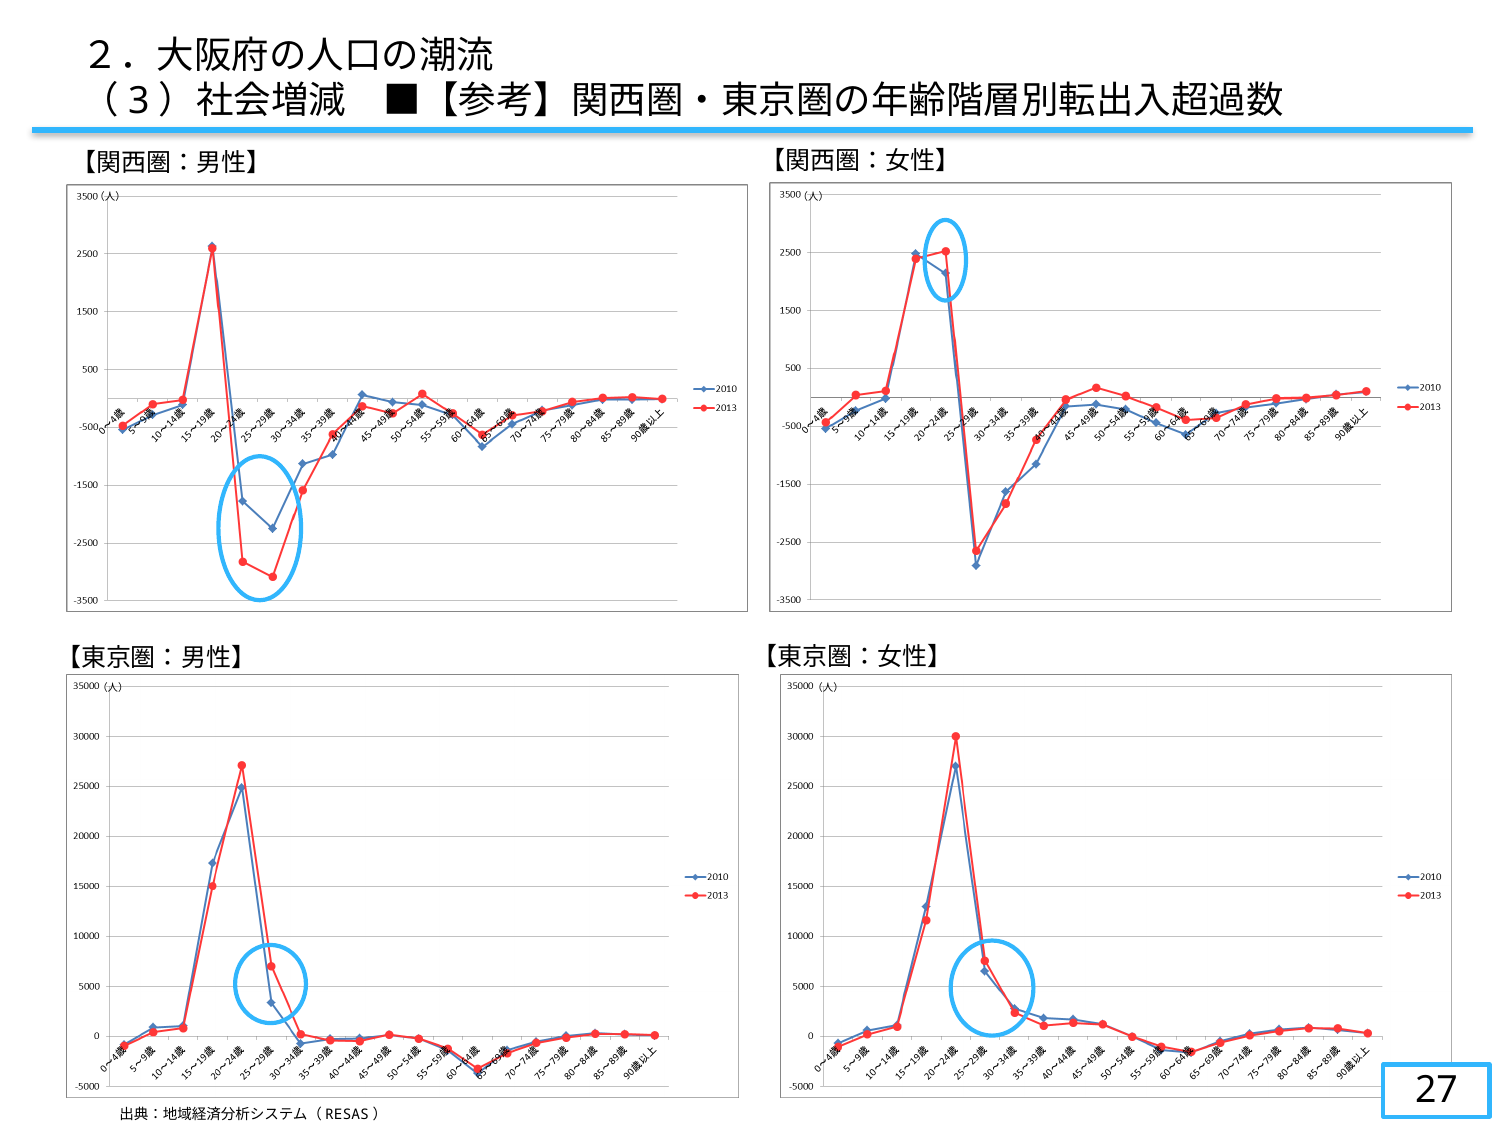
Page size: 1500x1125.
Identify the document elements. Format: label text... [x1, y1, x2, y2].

picture [769, 182, 1453, 612]
text_box 【東京圏：男性】 [41, 634, 325, 680]
picture [779, 674, 1452, 1098]
text_box 出典：地域経済分析システム（RESAS） [32, 1107, 998, 1124]
text_box 【関西圏：男性】 [57, 139, 341, 184]
text_box 27 [1381, 1062, 1492, 1119]
text_box [0, 0, 1500, 74]
text_box ２．大阪府の人口の潮流 （3）社会増減 ■【参考】関西圏・東京圏の年齢階層別転出入超過数 [29, 76, 1365, 129]
picture [66, 674, 739, 1098]
picture [66, 184, 748, 613]
text_box 【関西圏：女性】 [745, 139, 1029, 182]
text_box 【東京圏：女性】 [738, 632, 1022, 678]
